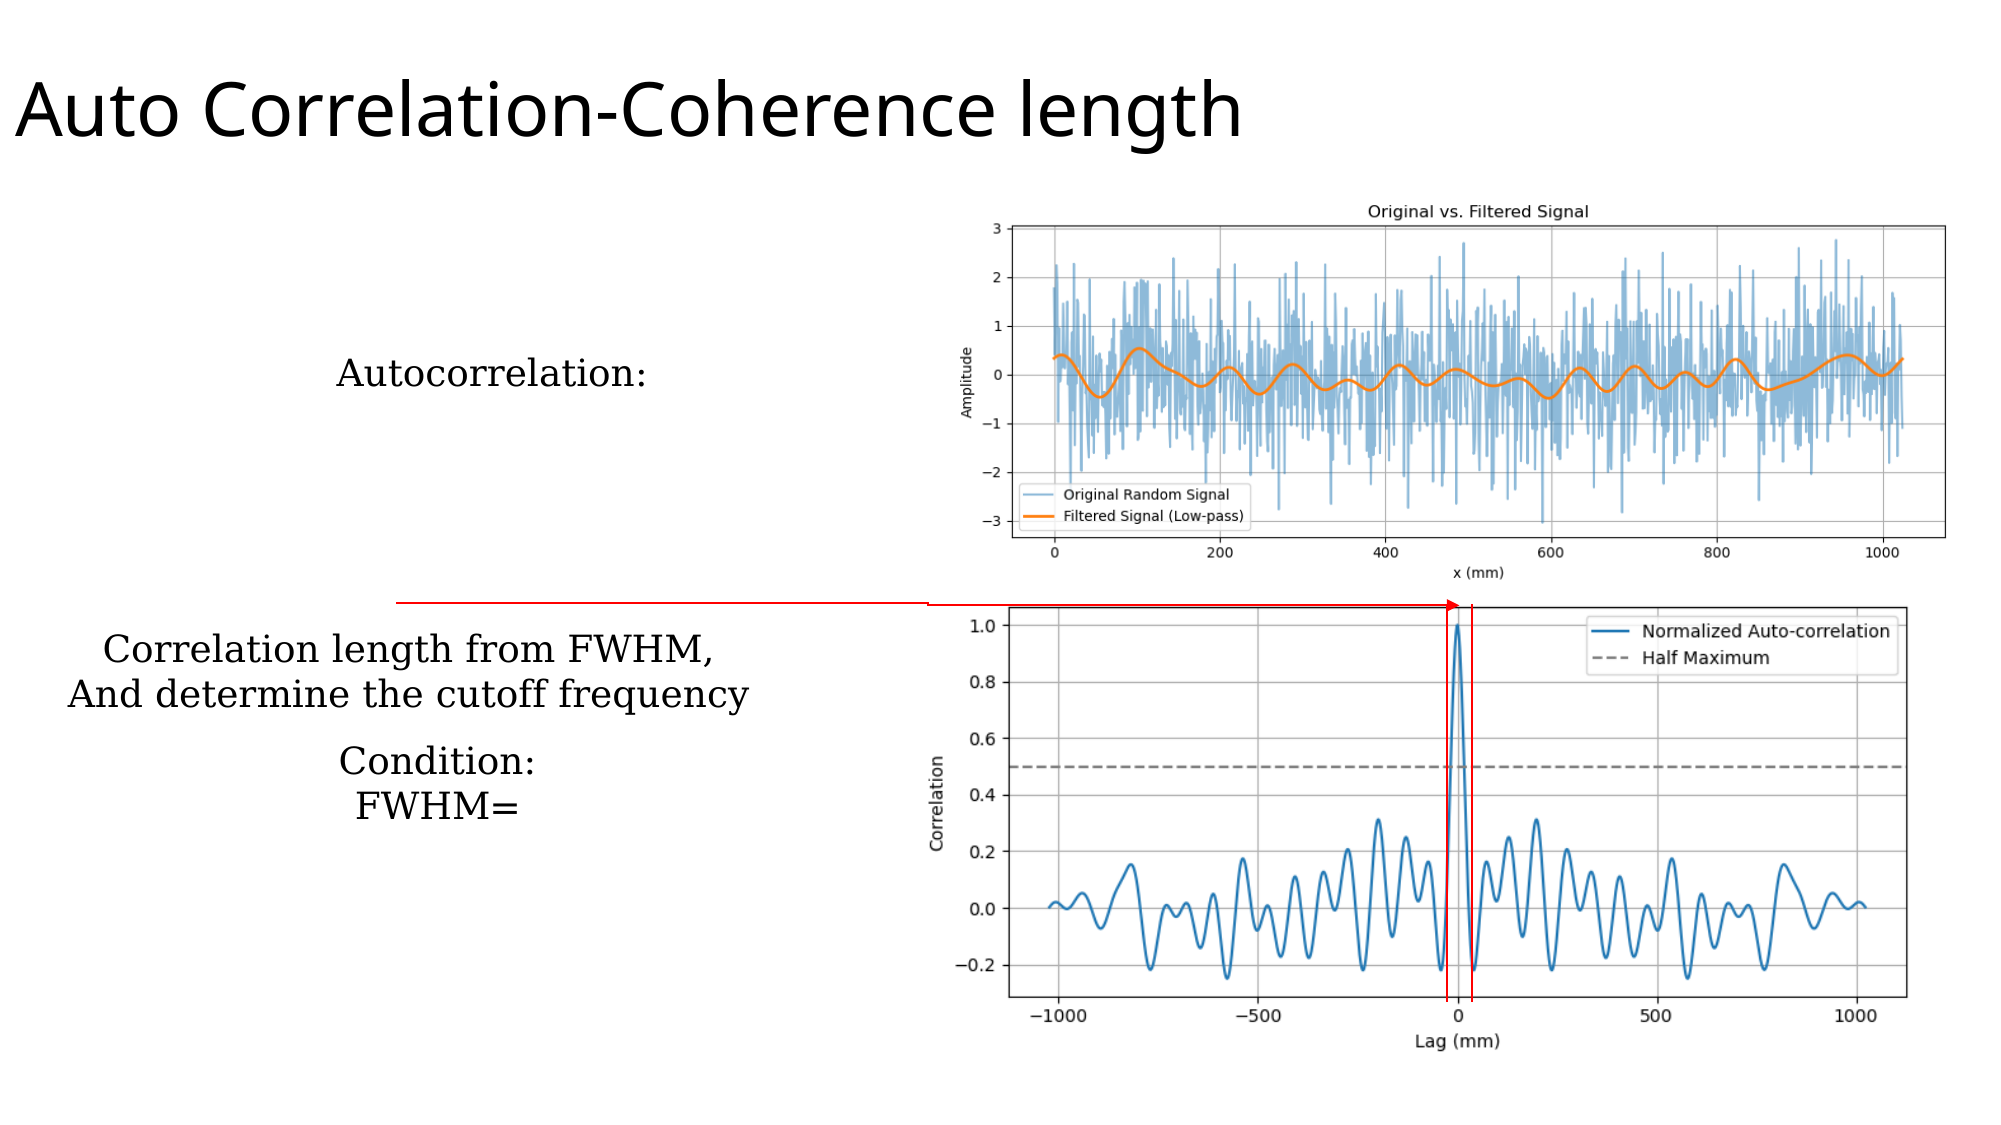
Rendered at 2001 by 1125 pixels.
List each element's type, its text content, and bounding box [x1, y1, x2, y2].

title Auto Correlation-Coherence length [0, 0, 1725, 218]
picture [916, 603, 1919, 1064]
picture [951, 195, 1954, 591]
text_box Correlation length from FWHM, And determine the cutoff frequency [0, 617, 916, 723]
